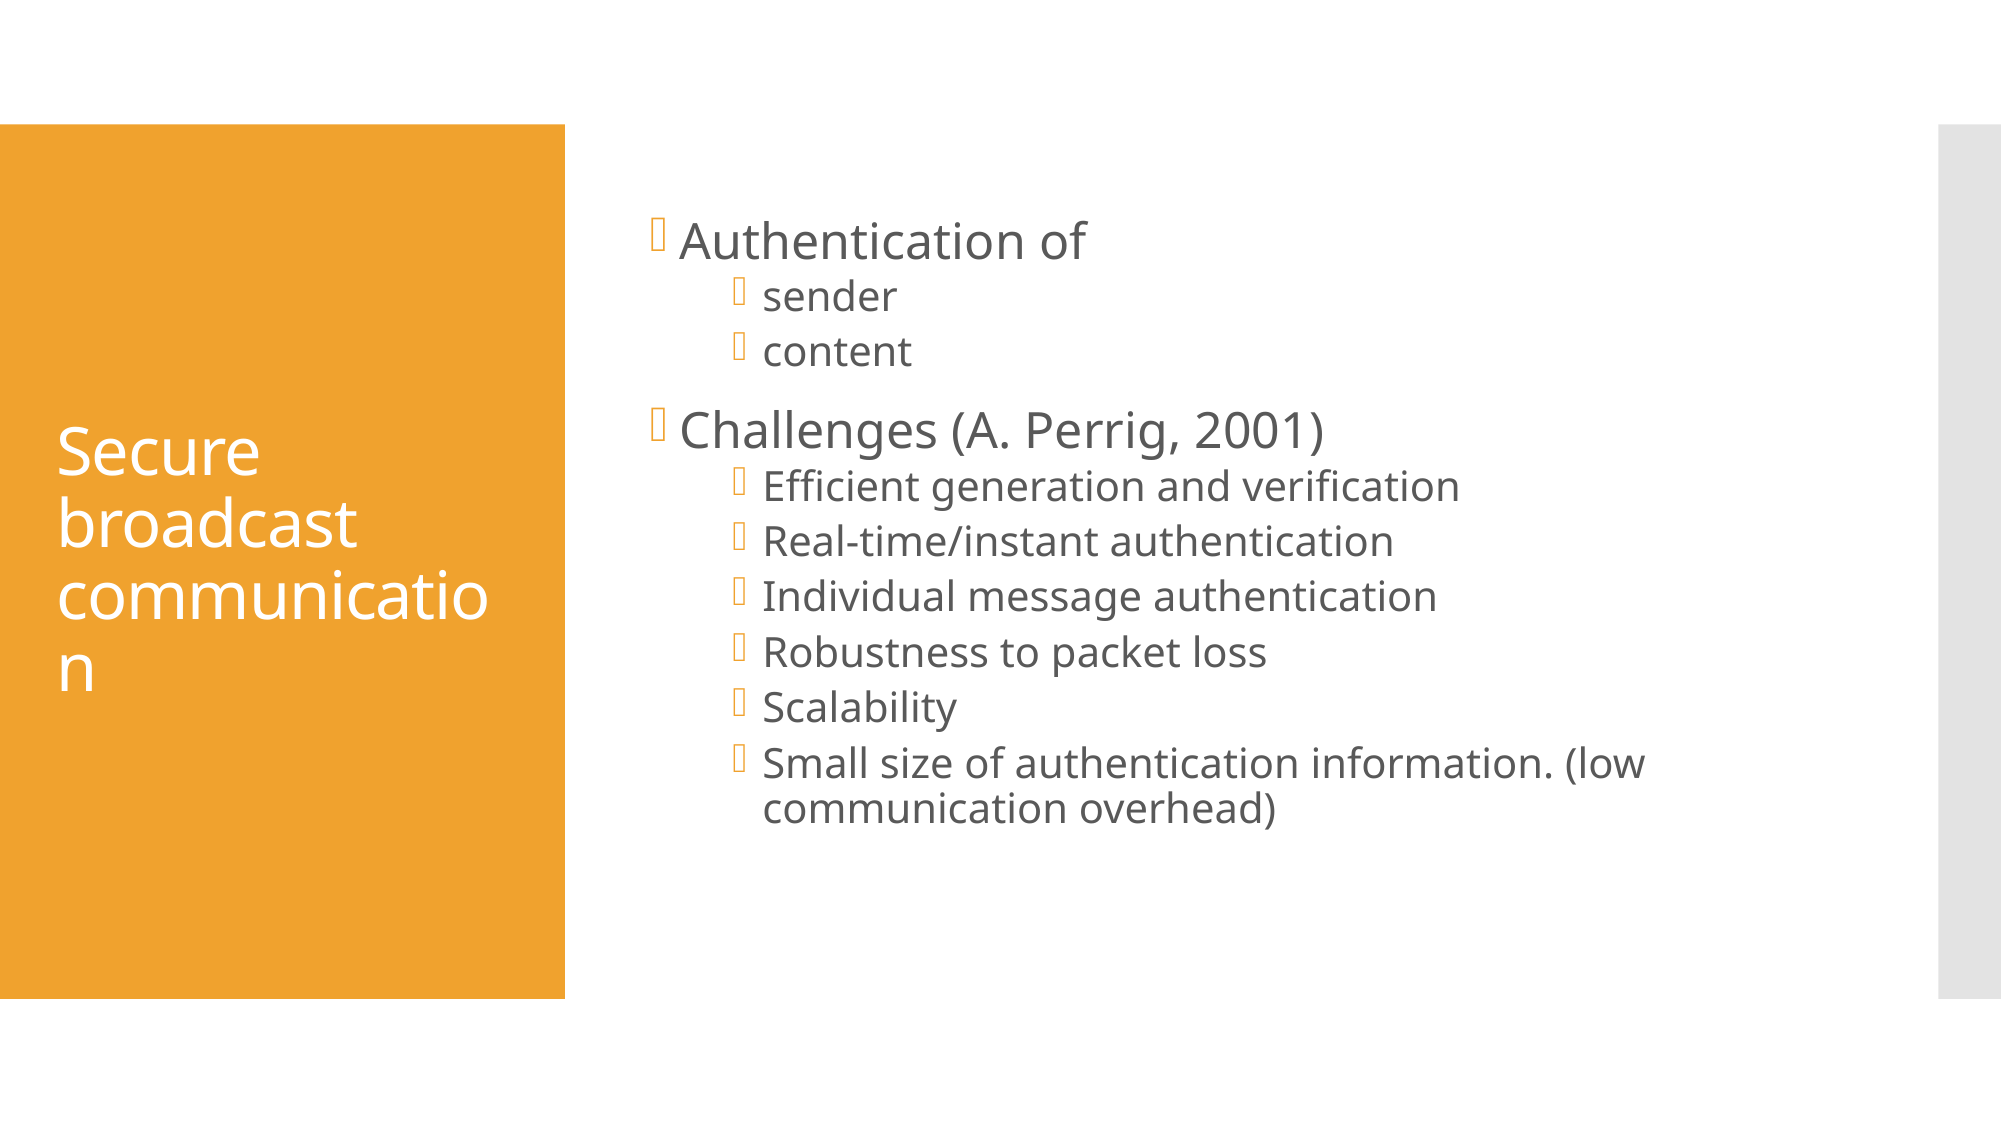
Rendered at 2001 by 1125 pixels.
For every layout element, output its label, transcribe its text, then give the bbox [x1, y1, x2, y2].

title Secure broadcast communication [41, 184, 525, 940]
list Authentication of sender content Challenges (A. Perrig, 2001) Efficient generation and verification Real-time/instant authentication Individual message authentication Robustness to packet loss Scalability Small size of authentication information. (low communication overhead) [634, 141, 1835, 982]
